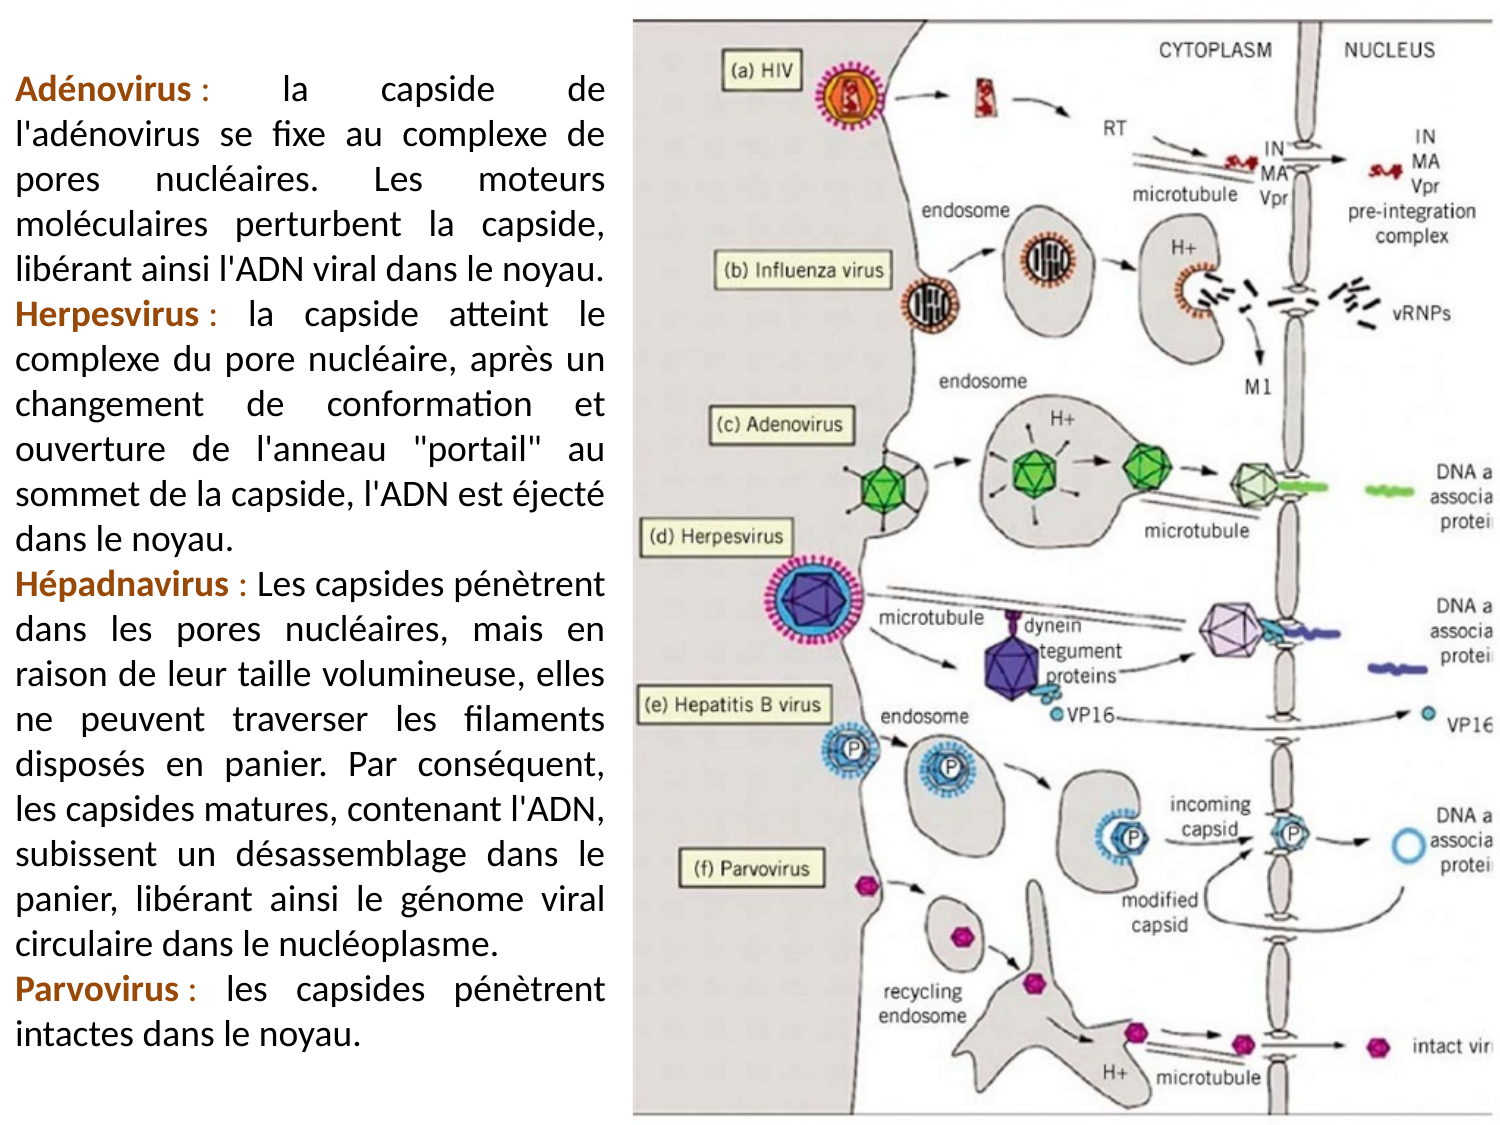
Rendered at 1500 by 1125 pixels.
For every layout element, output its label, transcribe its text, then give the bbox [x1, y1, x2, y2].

text_box Adénovirus : la capside de l'adénovirus se fixe au complexe de pores nucléaires. Les moteurs moléculaires perturbent la capside, libérant ainsi l'ADN viral dans le noyau. Herpesvirus : la capside atteint le complexe du pore nucléaire, après un changement de conformation et ouverture de l'anneau "portail" au sommet de la capside, l'ADN est éjecté dans le noyau. Hépadnavirus : Les capsides pénètrent dans les pores nucléaires, mais en raison de leur taille volumineuse, elles ne peuvent traverser les filaments disposés en panier. Par conséquent, les capsides matures, contenant l'ADN, subissent un désassemblage dans le panier, libérant ainsi le génome viral circulaire dans le nucléoplasme. Parvovirus : les capsides pénètrent intactes dans le noyau. [0, 56, 622, 1062]
picture [632, 0, 1500, 1125]
